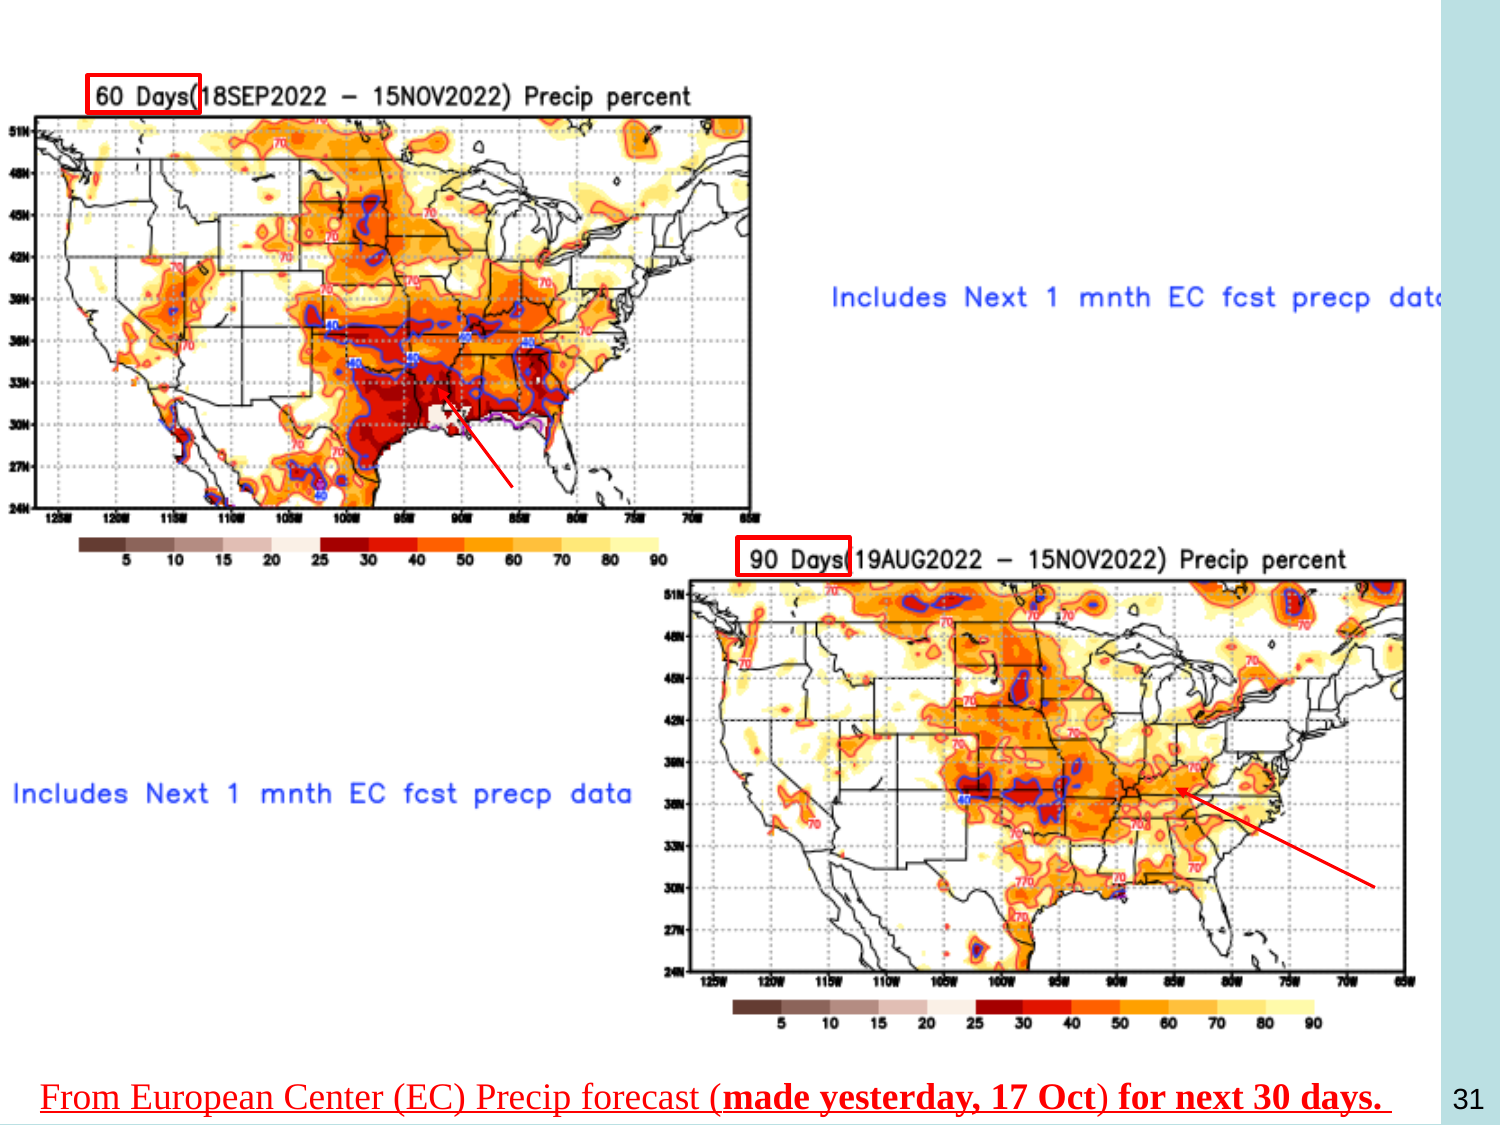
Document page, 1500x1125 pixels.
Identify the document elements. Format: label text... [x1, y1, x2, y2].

slide_number 31 [1444, 1072, 1500, 1124]
picture [0, 0, 1441, 1124]
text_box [1174, 787, 1376, 888]
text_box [437, 387, 513, 488]
